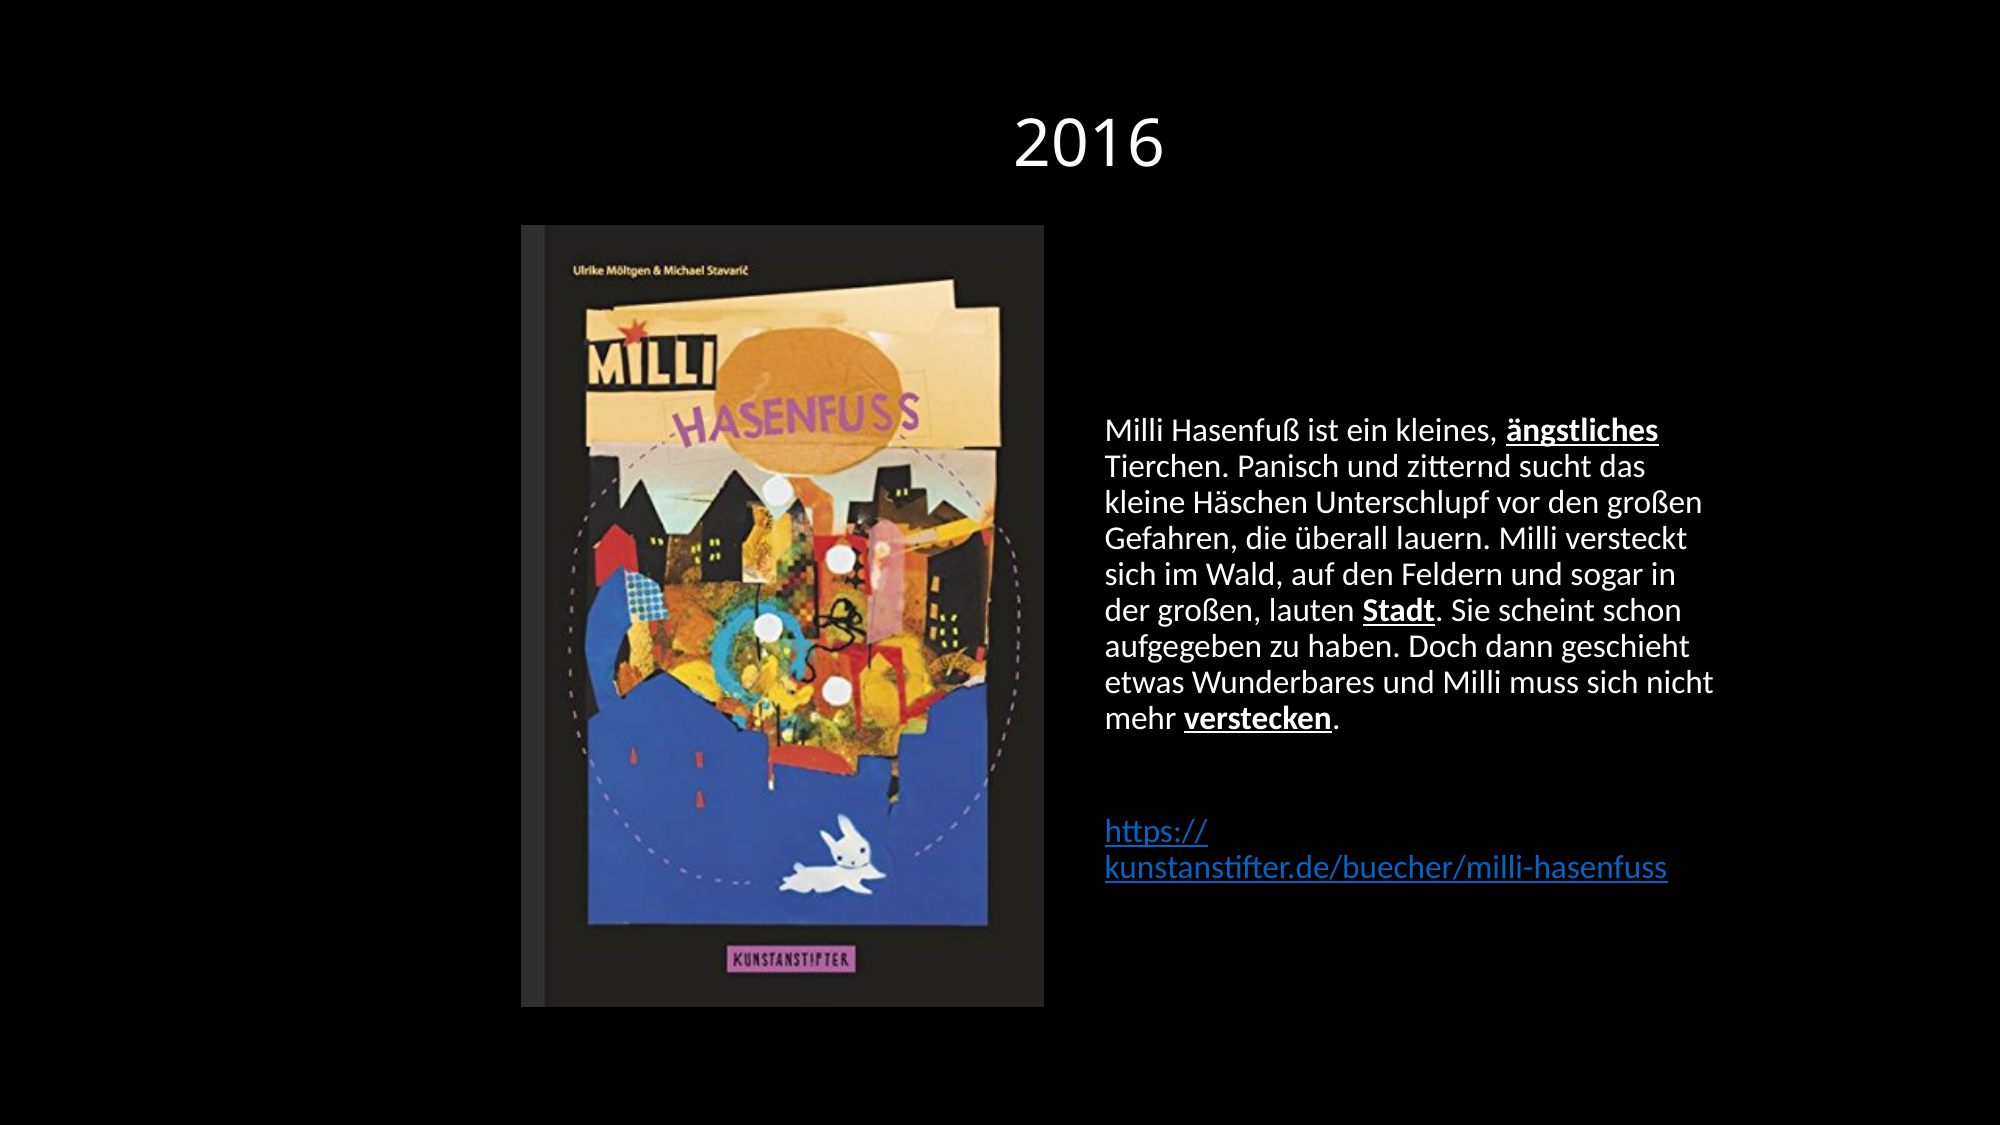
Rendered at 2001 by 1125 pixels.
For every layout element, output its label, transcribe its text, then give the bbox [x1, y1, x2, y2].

picture [521, 225, 1044, 1007]
title 2016 [767, 101, 1413, 189]
list Milli Hasenfuß ist ein kleines, ängstliches Tierchen. Panisch und zitternd sucht das kleine Häschen Unterschlupf vor den großen Gefahren, die überall lauern. Milli versteckt sich im Wald, auf den Feldern und sogar in der großen, lauten Stadt. Sie scheint schon aufgegeben zu haben. Doch dann geschieht etwas Wunderbares und Milli muss sich nicht mehr verstecken. https://kunstanstifter.de/buecher/milli-hasenfuss [1089, 405, 1735, 1031]
